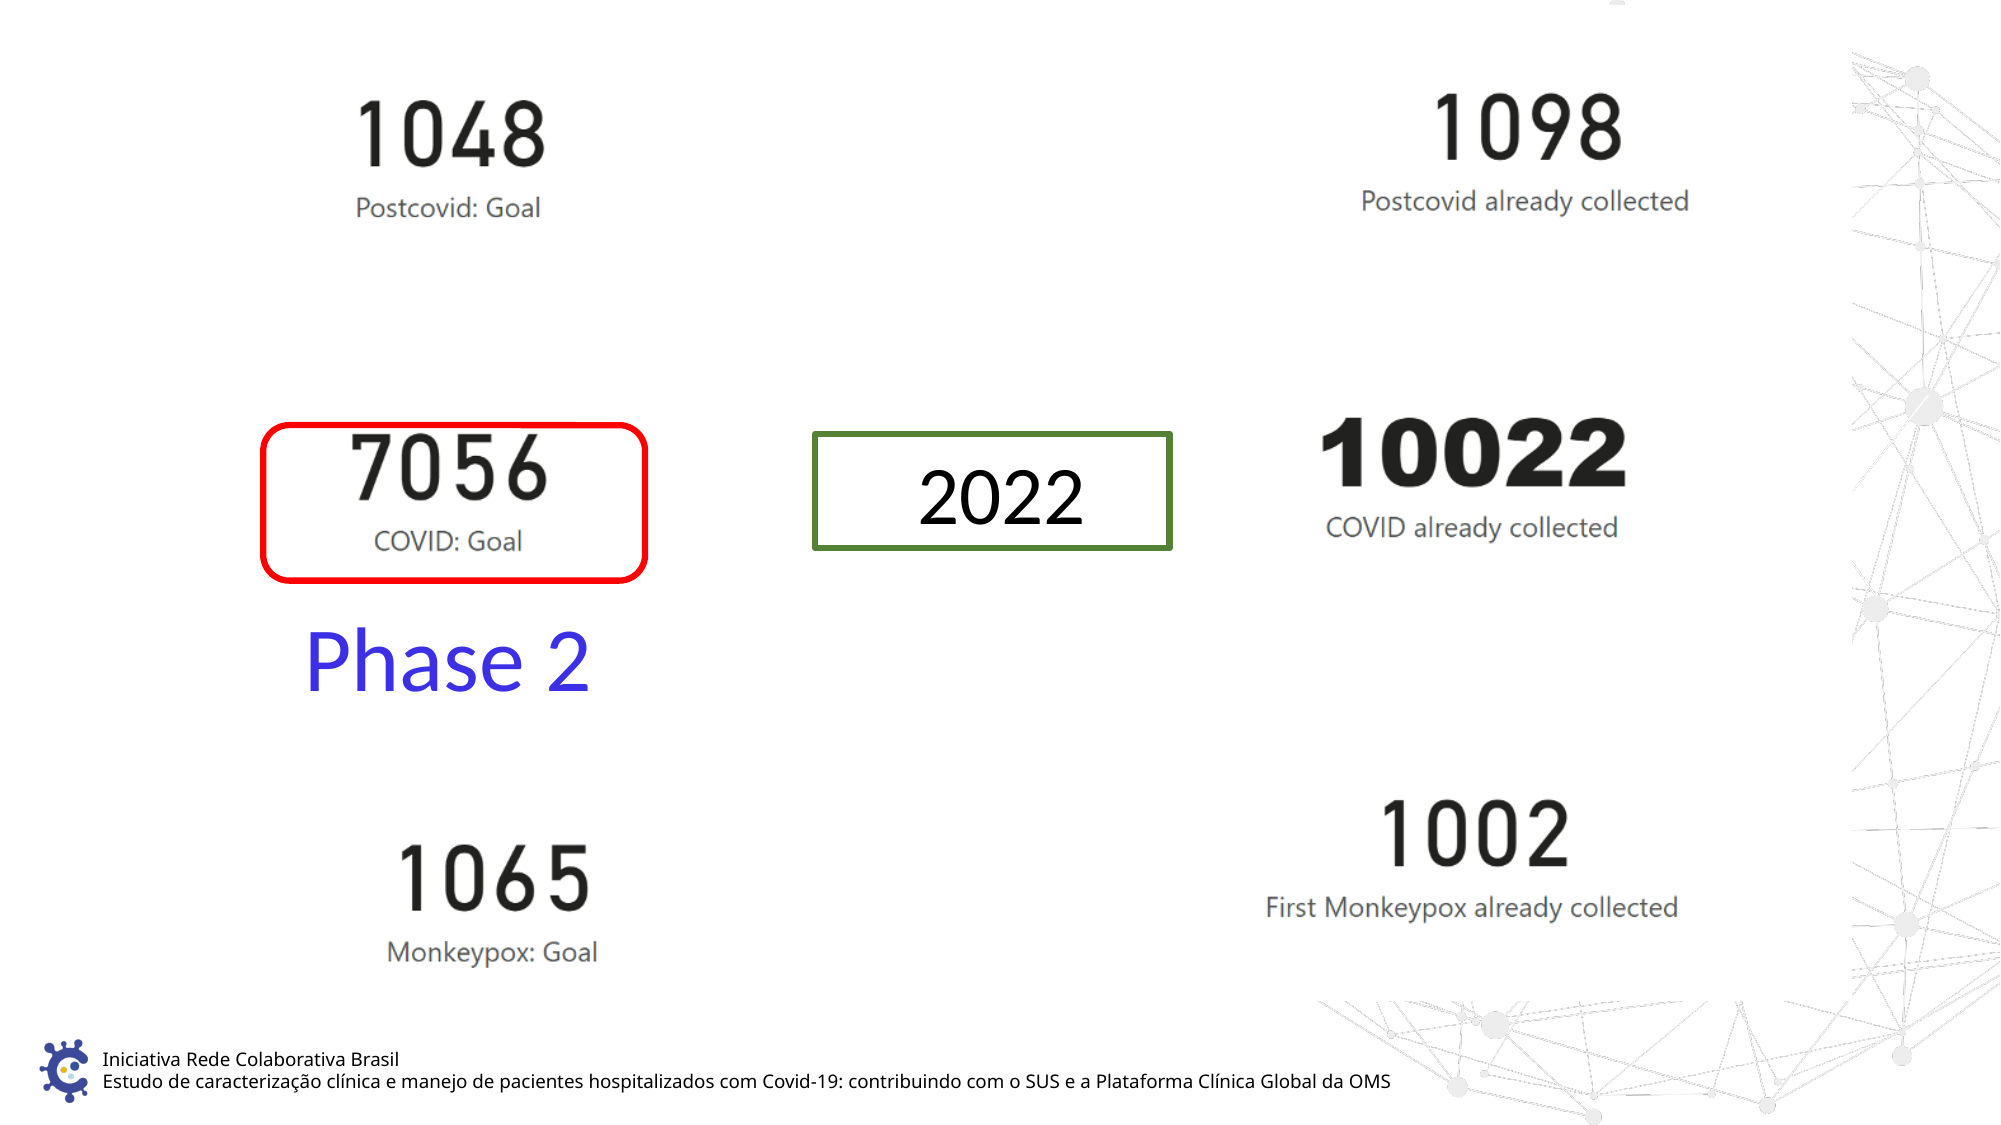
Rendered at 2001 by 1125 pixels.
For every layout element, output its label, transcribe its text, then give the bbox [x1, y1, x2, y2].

picture [32, 1040, 95, 1103]
picture [39, 0, 2000, 1125]
text_box Iniciativa Rede Colaborativa Brasil Estudo de caracterização clínica e manejo de pacientes hospitalizados com Covid-19: contribuindo com o SUS e a Plataforma Clínica Global da OMS [87, 1039, 1085, 1103]
